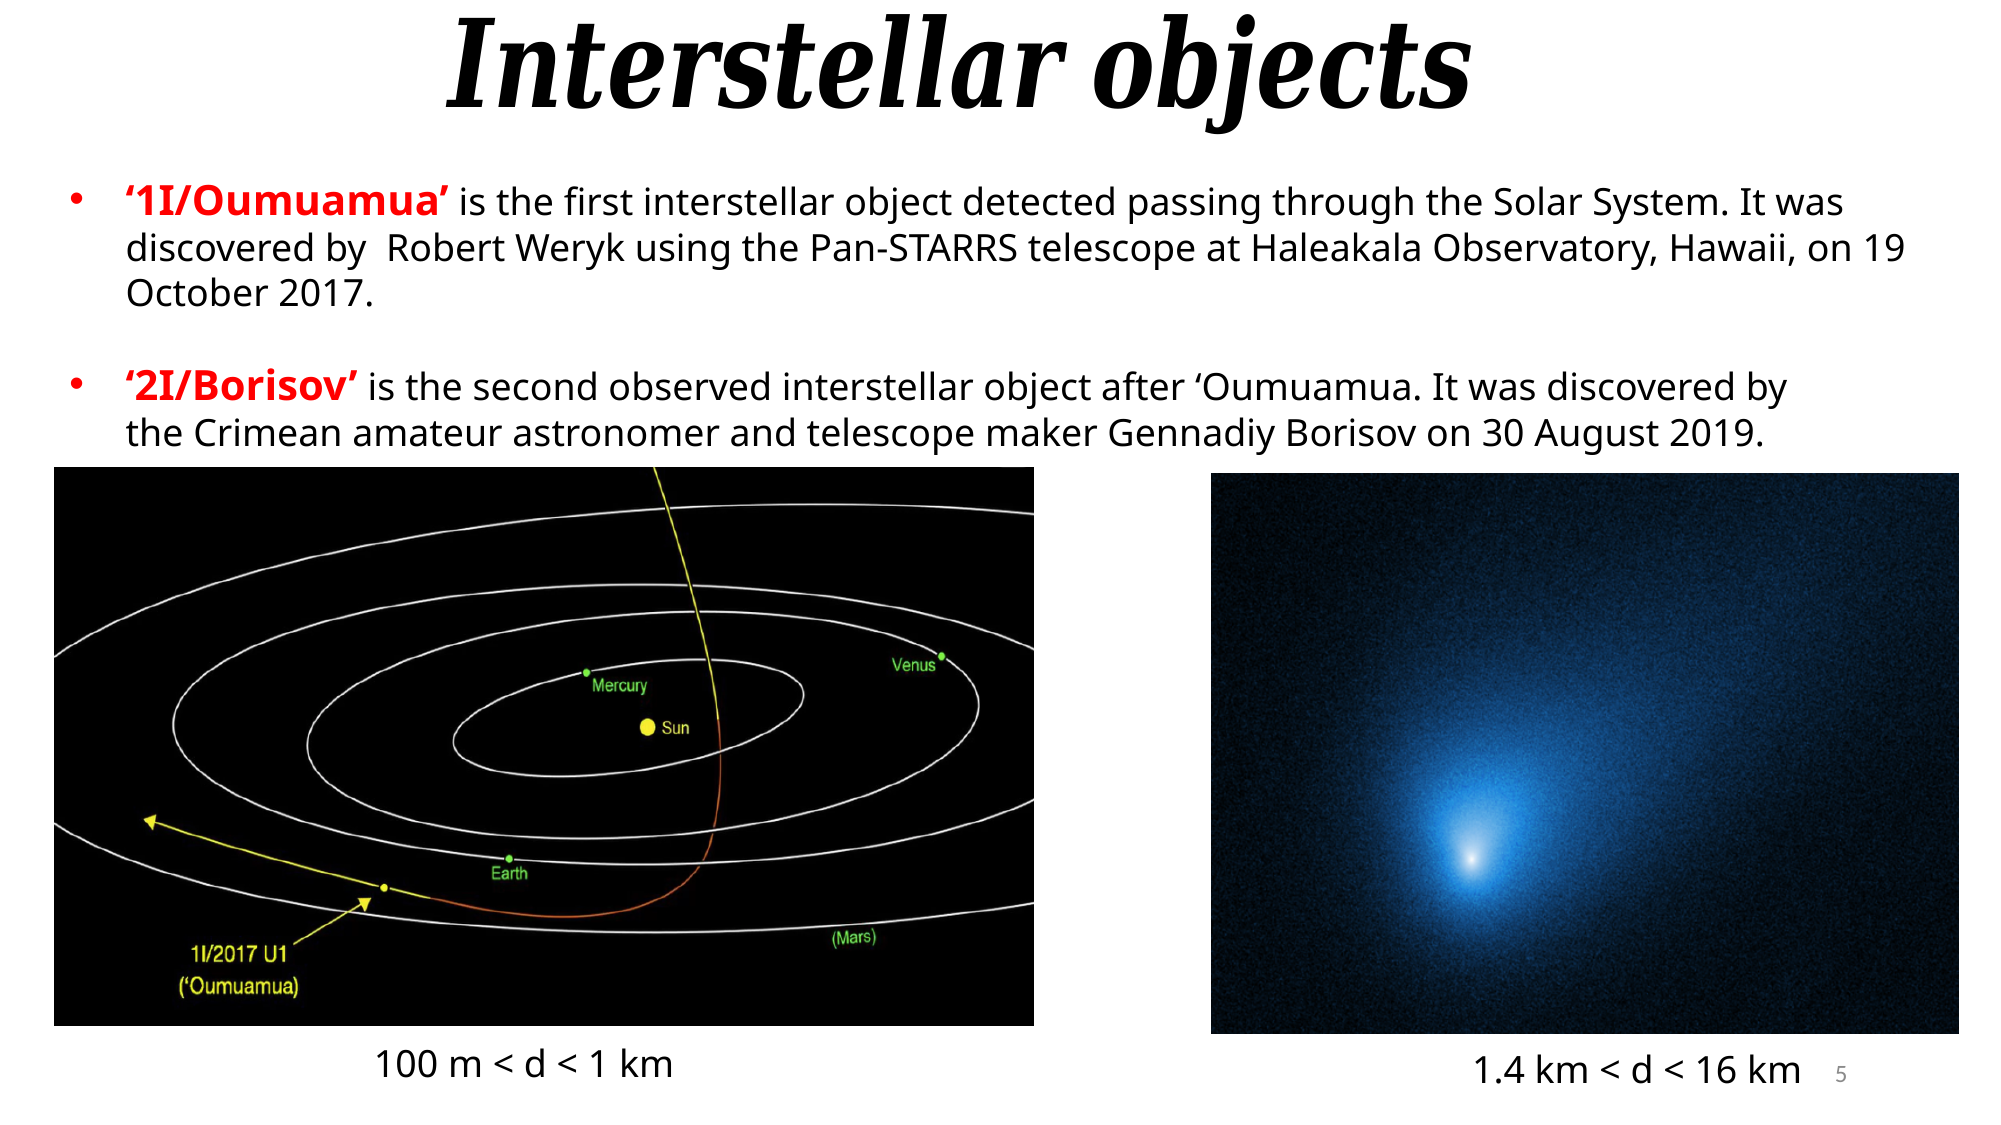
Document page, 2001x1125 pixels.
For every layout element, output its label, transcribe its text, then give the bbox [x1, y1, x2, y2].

slide_number 5 [1412, 1042, 1863, 1103]
text_box 1.4 km < d < 16 km [1457, 1038, 1818, 1042]
text_box ʻ1I/Oumuamua’ is the first interstellar object detected passing through the Solar System. It was discovered by Robert Weryk using the Pan-STARRS telescope at Haleakala Observatory, Hawaii, on 19 October 2017. ‘2I/Borisov’ is the second observed interstellar object after ʻOumuamua. It was discovered by the Crimean amateur astronomer and telescope maker Gennadiy Borisov on 30 August 2019. [54, 166, 2000, 506]
text_box 100 m < d < 1 km [359, 1032, 690, 1093]
picture [54, 467, 1034, 1026]
picture [1211, 473, 1959, 1034]
